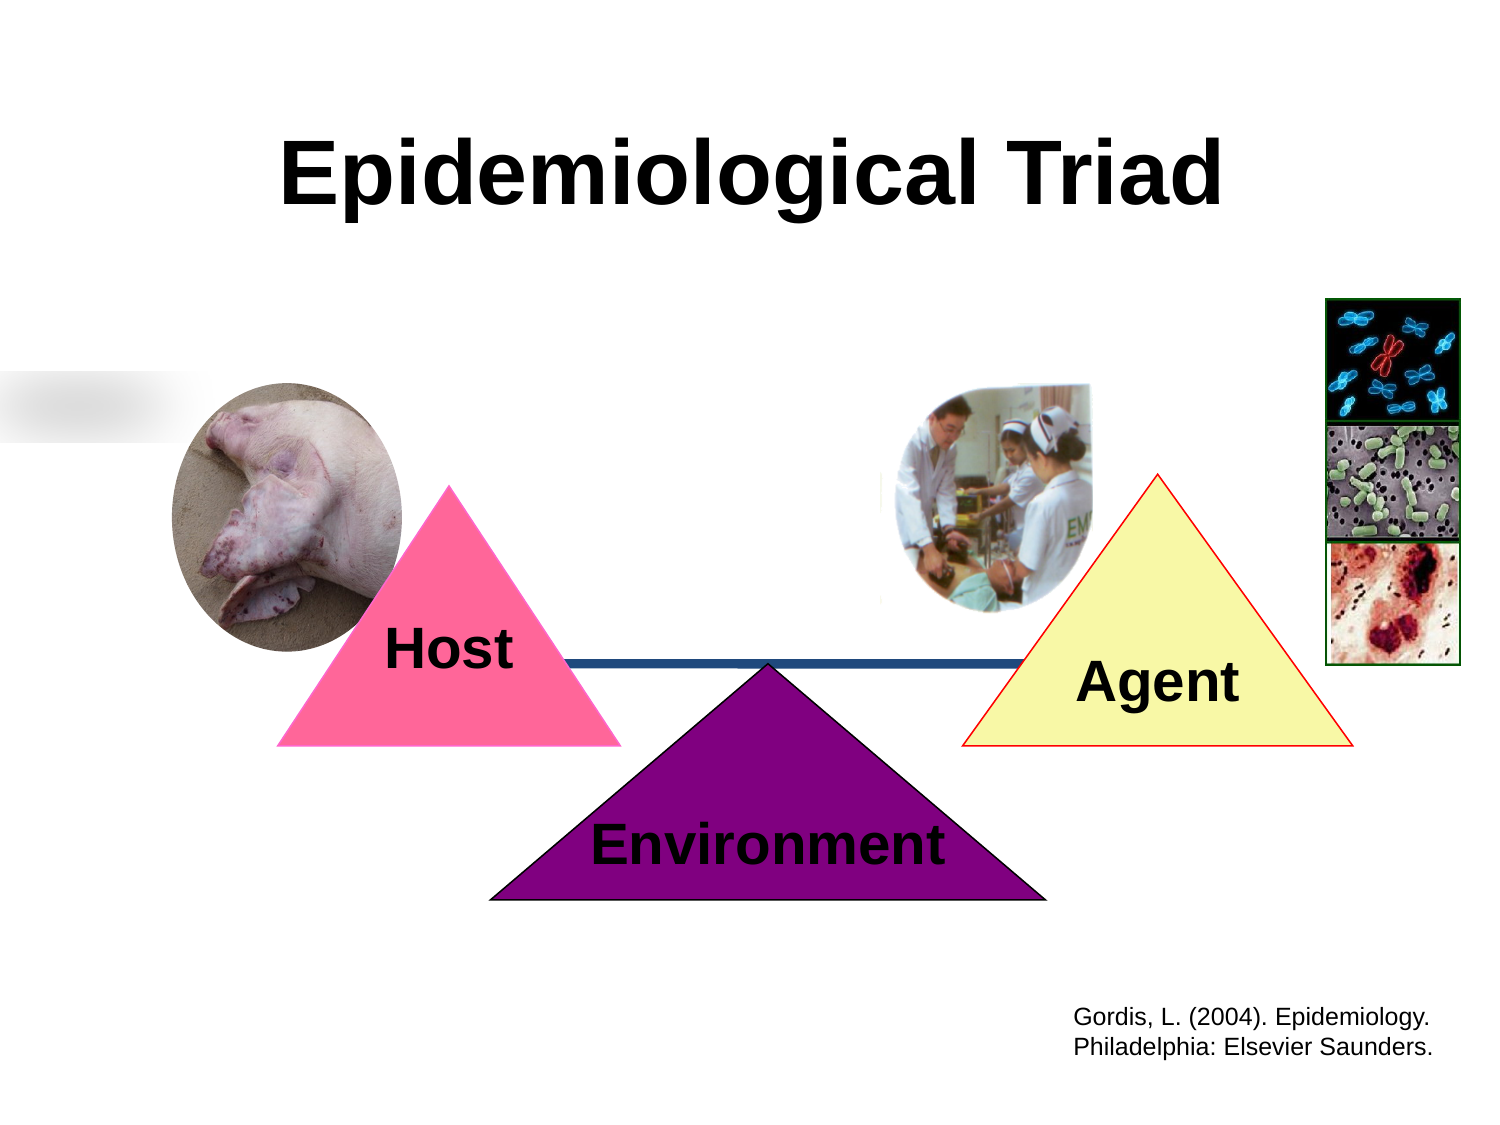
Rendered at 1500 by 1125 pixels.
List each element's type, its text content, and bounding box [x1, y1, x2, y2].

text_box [277, 473, 1353, 901]
picture [171, 382, 403, 652]
picture [879, 382, 1093, 473]
picture [1324, 297, 1462, 666]
title Epidemiological Triad [75, 87, 1431, 258]
text_box Gordis, L. (2004). Epidemiology. Philadelphia: Elsevier Saunders. [1058, 993, 1464, 1098]
